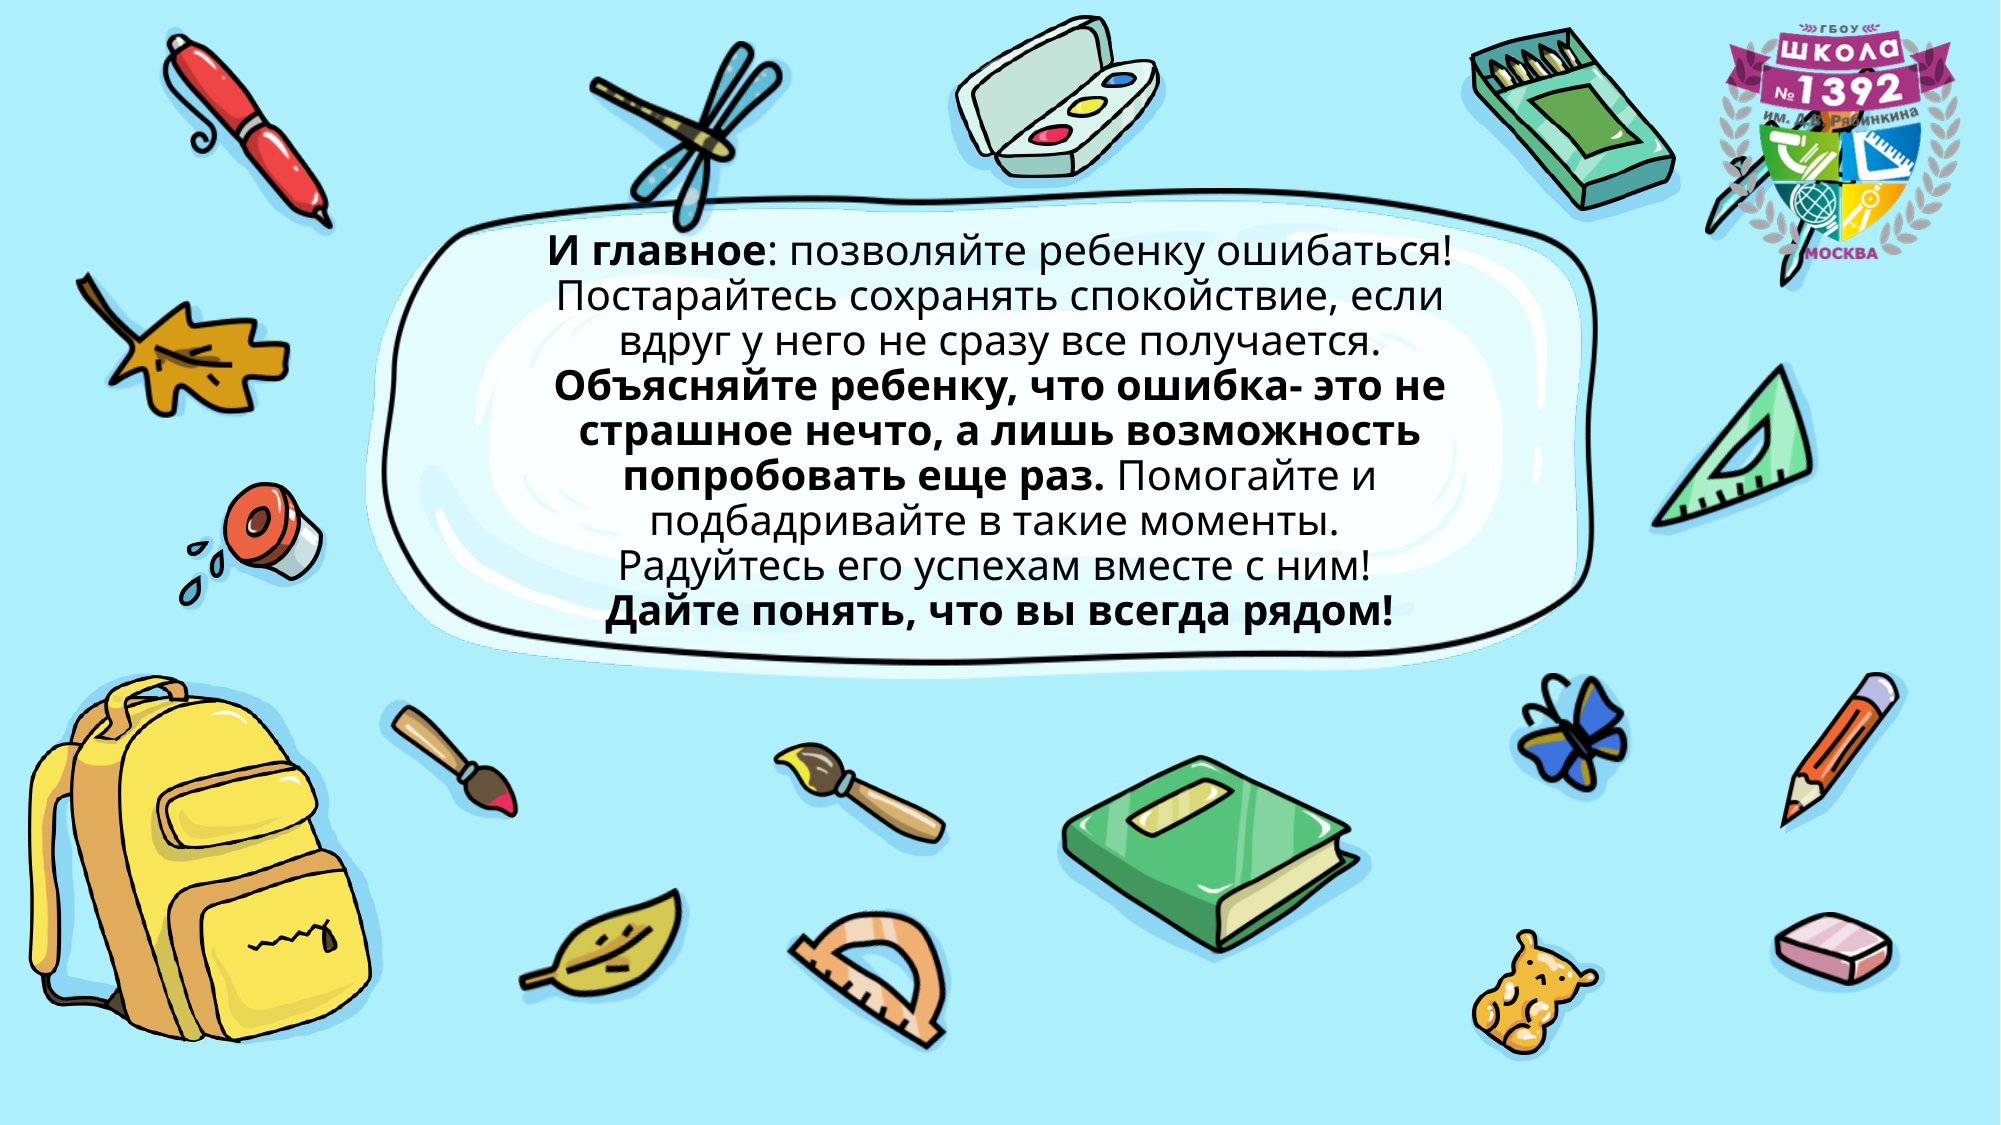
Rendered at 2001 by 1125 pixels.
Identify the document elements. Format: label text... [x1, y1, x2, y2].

picture [1055, 755, 1373, 964]
picture [1647, 337, 1844, 571]
picture [780, 891, 972, 1085]
picture [9, 15, 1681, 1062]
picture [1705, 17, 1967, 293]
picture [1780, 671, 1910, 835]
picture [1470, 928, 1606, 1062]
picture [770, 713, 953, 890]
picture [1768, 912, 1902, 994]
title И главное: позволяйте ребенку ошибаться! Постарайтесь сохранять спокойствие, если вдруг у него не сразу все получается. Объясняйте ребенку, что ошибка- это не страшное нечто, а лишь возможность попробовать еще раз. Помогайте и подбадривайте в такие моменты. Радуйтесь его успехам вместе с ним! Дайте понять, что вы всегда рядом! [480, 218, 1520, 647]
picture [499, 885, 712, 1027]
picture [64, 265, 301, 426]
picture [178, 482, 328, 610]
picture [158, 25, 338, 238]
